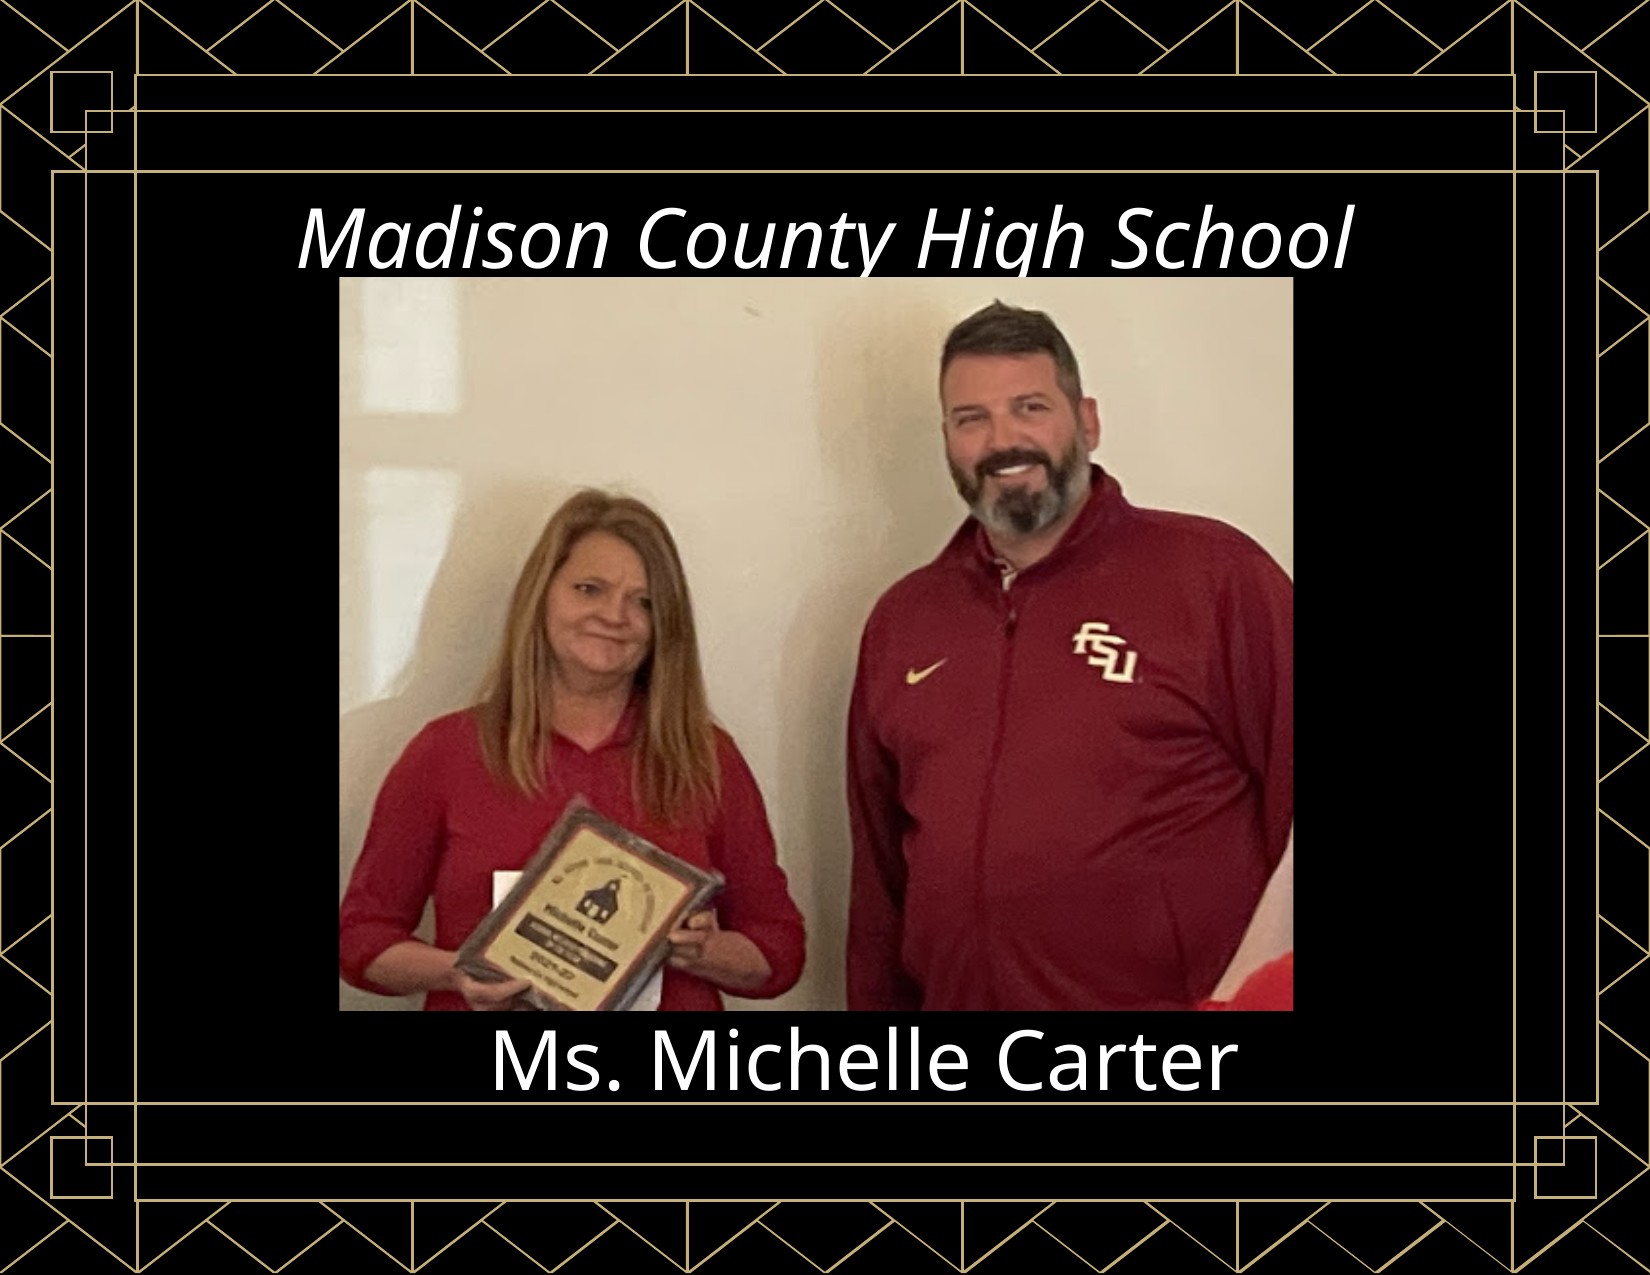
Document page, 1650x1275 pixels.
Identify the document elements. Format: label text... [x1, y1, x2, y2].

picture [339, 277, 1294, 1011]
list Madison County High School [147, 146, 1503, 315]
title Ms. Michelle Carter [186, 899, 1543, 1117]
